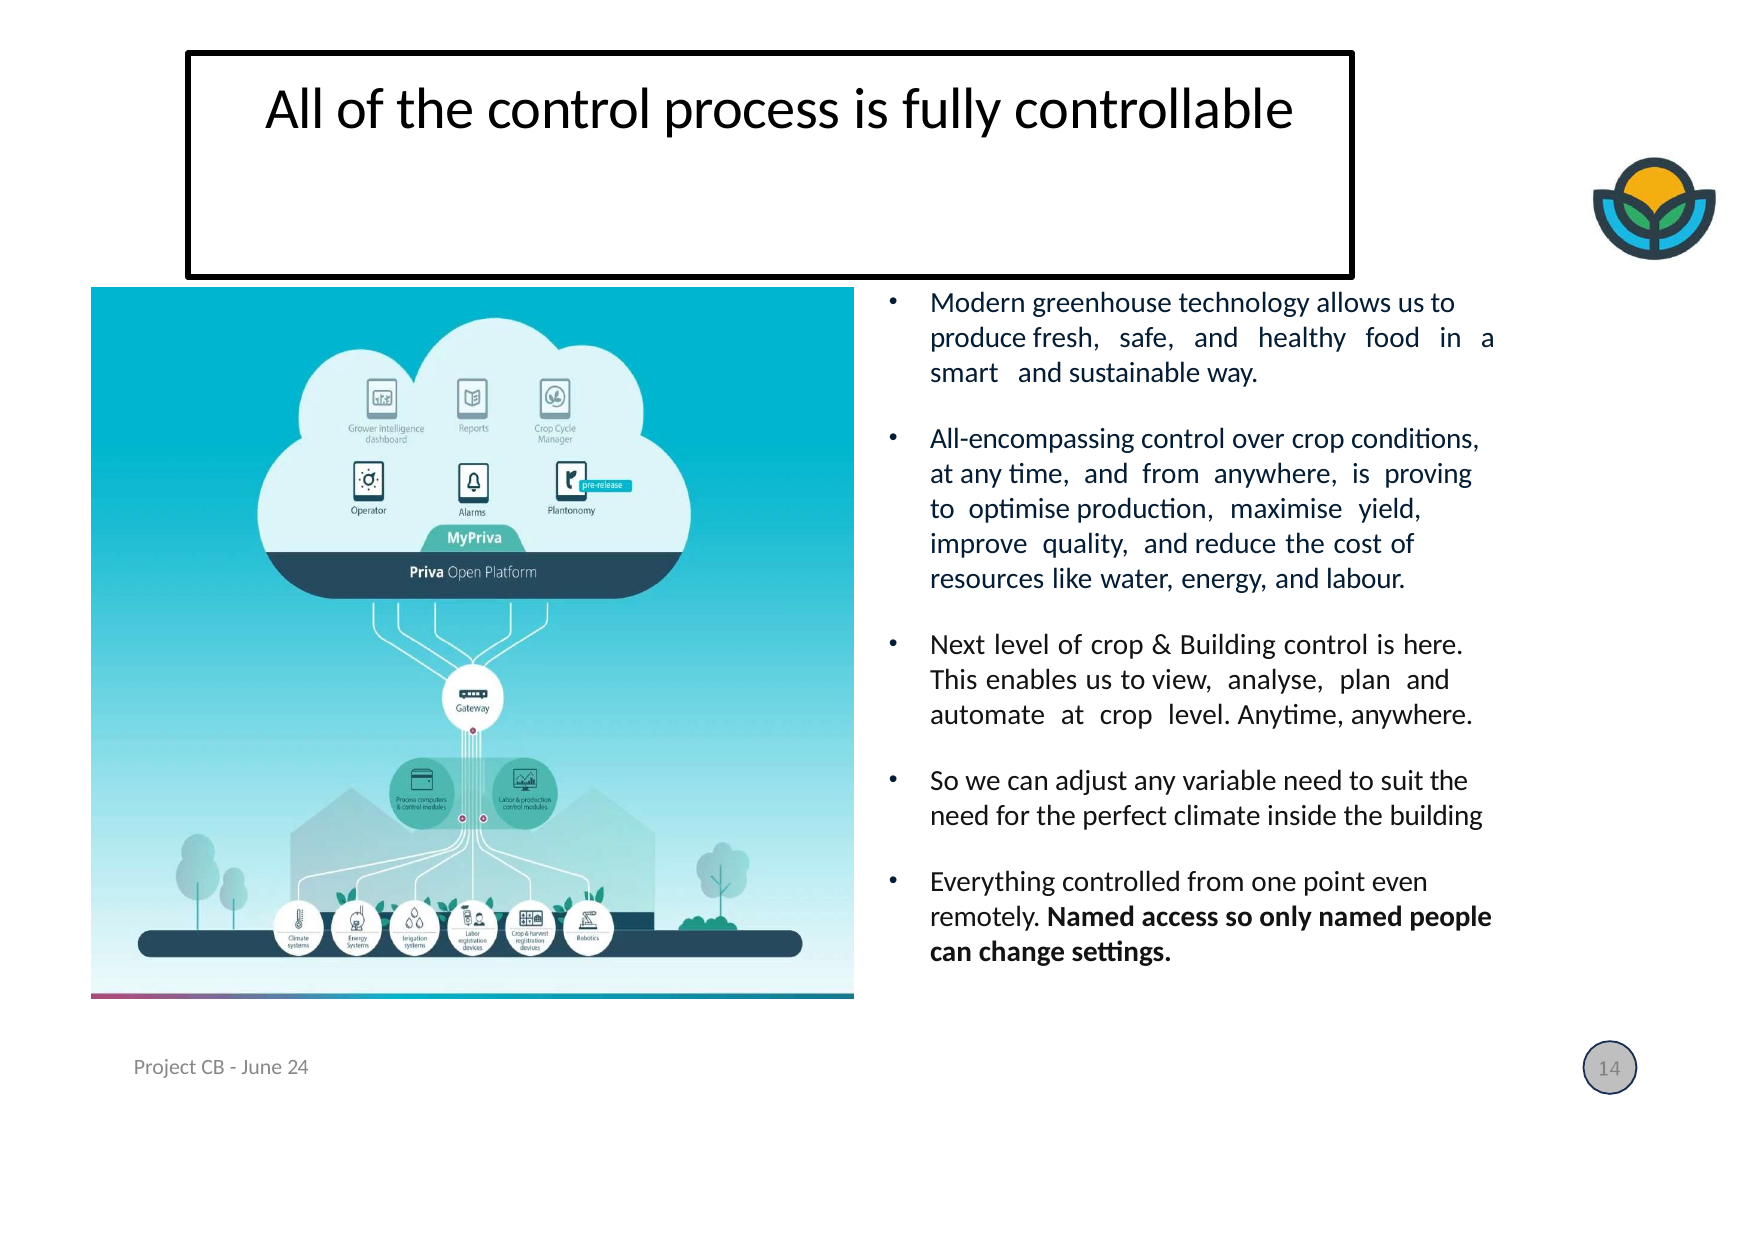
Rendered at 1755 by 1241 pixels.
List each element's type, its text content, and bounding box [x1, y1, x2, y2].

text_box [1582, 1040, 1638, 1096]
text_box Project CB - June 24 [131, 1050, 314, 1080]
text_box Modern greenhouse technology allows us to produce fresh, safe, and healthy food in a smart and sustainable way. All-encompassing control over crop conditions, at any time, and from anywhere, is proving to optimise production, maximise yield, improve quality, and reduce the cost of resources like water, energy, and labour. Next level of crop & Building control is here. This enables us to view, analyse, plan and automate at crop level. Anytime, anywhere. So we can adjust any variable need to suit the need for the perfect climate inside the building Everything controlled from one point even remotely. Named access so only named people can change settings. [887, 281, 1508, 968]
picture [91, 287, 854, 999]
title All of the control process is fully controllable [187, 53, 1353, 278]
picture [1585, 151, 1718, 261]
